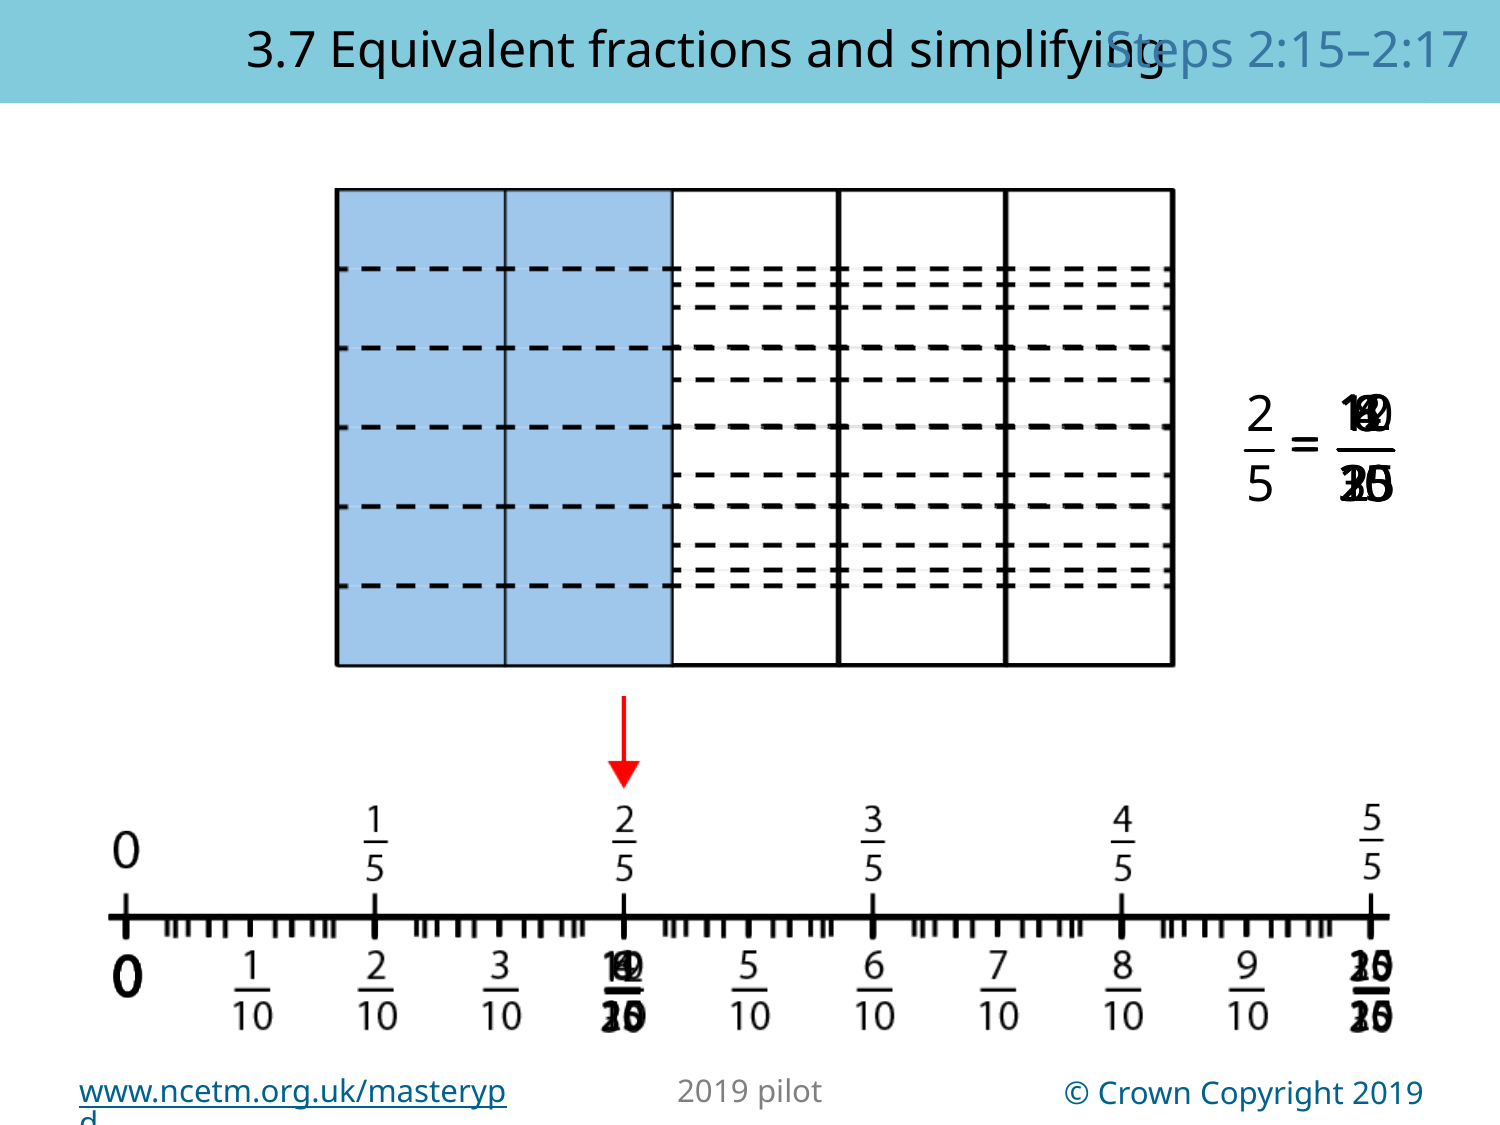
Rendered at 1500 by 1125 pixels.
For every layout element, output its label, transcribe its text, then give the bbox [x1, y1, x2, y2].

list Steps 2:15–2:17 [0, 0, 1500, 104]
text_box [1287, 387, 1399, 508]
picture [101, 188, 1489, 1097]
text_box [1241, 387, 1279, 509]
